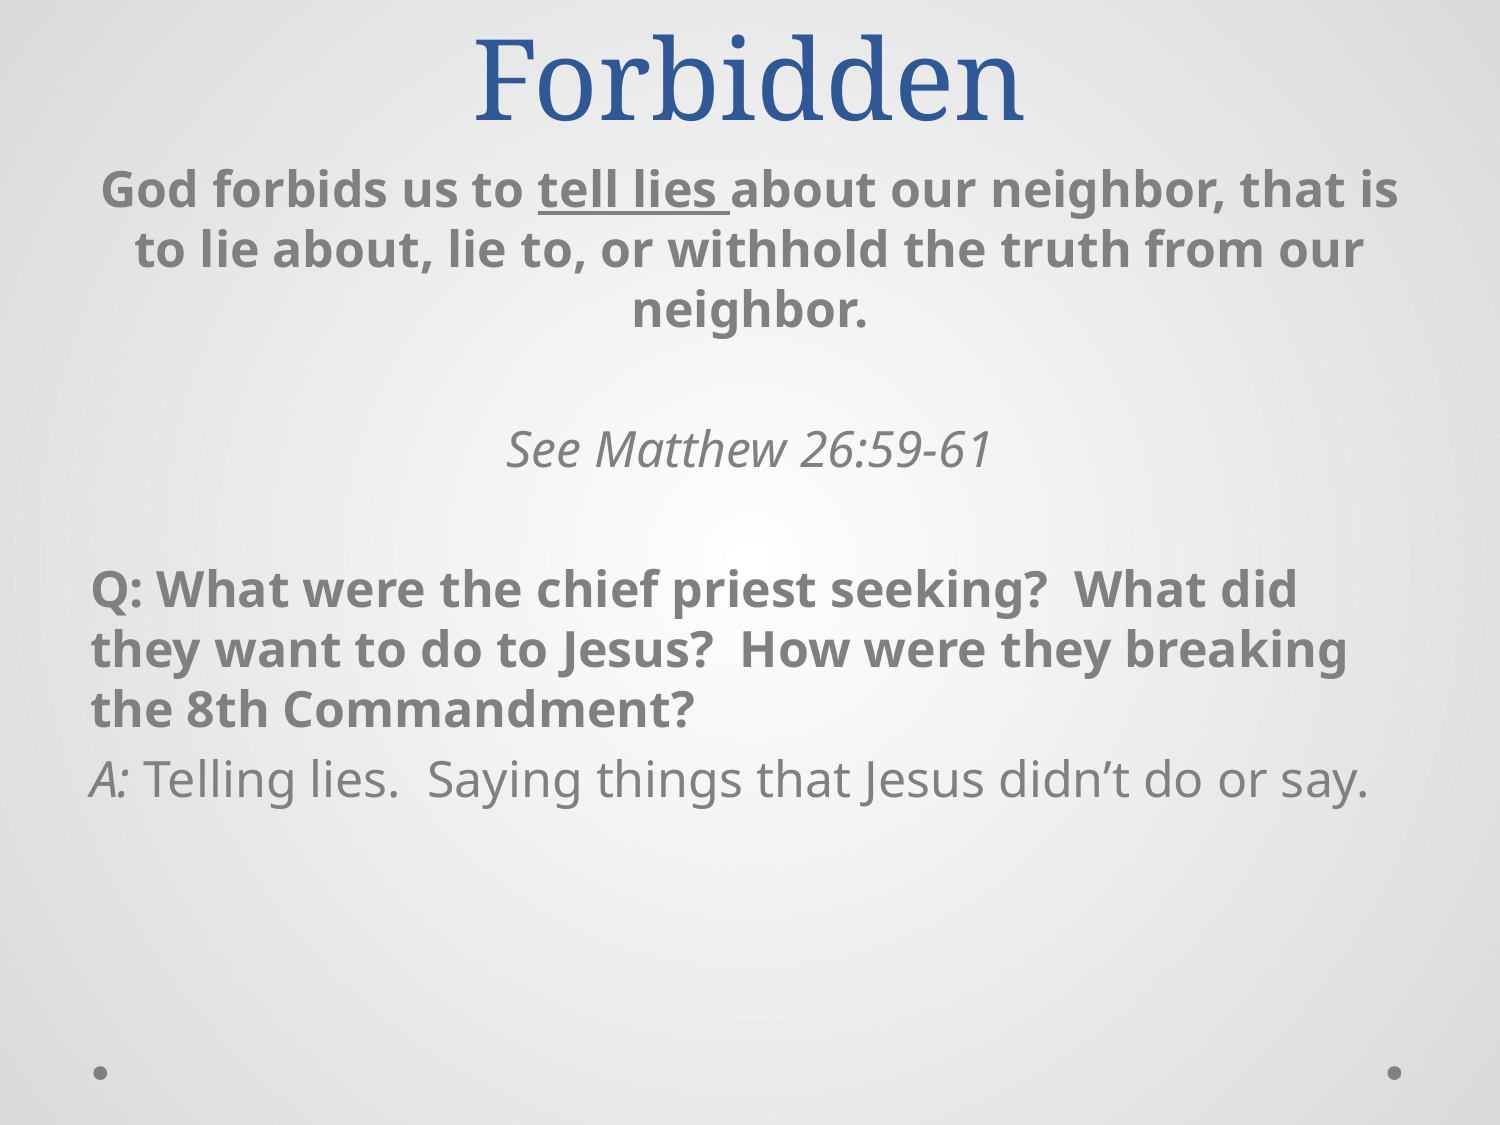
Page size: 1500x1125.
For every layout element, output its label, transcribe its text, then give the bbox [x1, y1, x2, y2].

title Forbidden [75, 0, 1425, 149]
list God forbids us to tell lies about our neighbor, that is to lie about, lie to, or withhold the truth from our neighbor. See Matthew 26:59-61 Q: What were the chief priest seeking? What did they want to do to Jesus? How were they breaking the 8th Commandment? A: Telling lies. Saying things that Jesus didn’t do or say. [75, 149, 1425, 1092]
